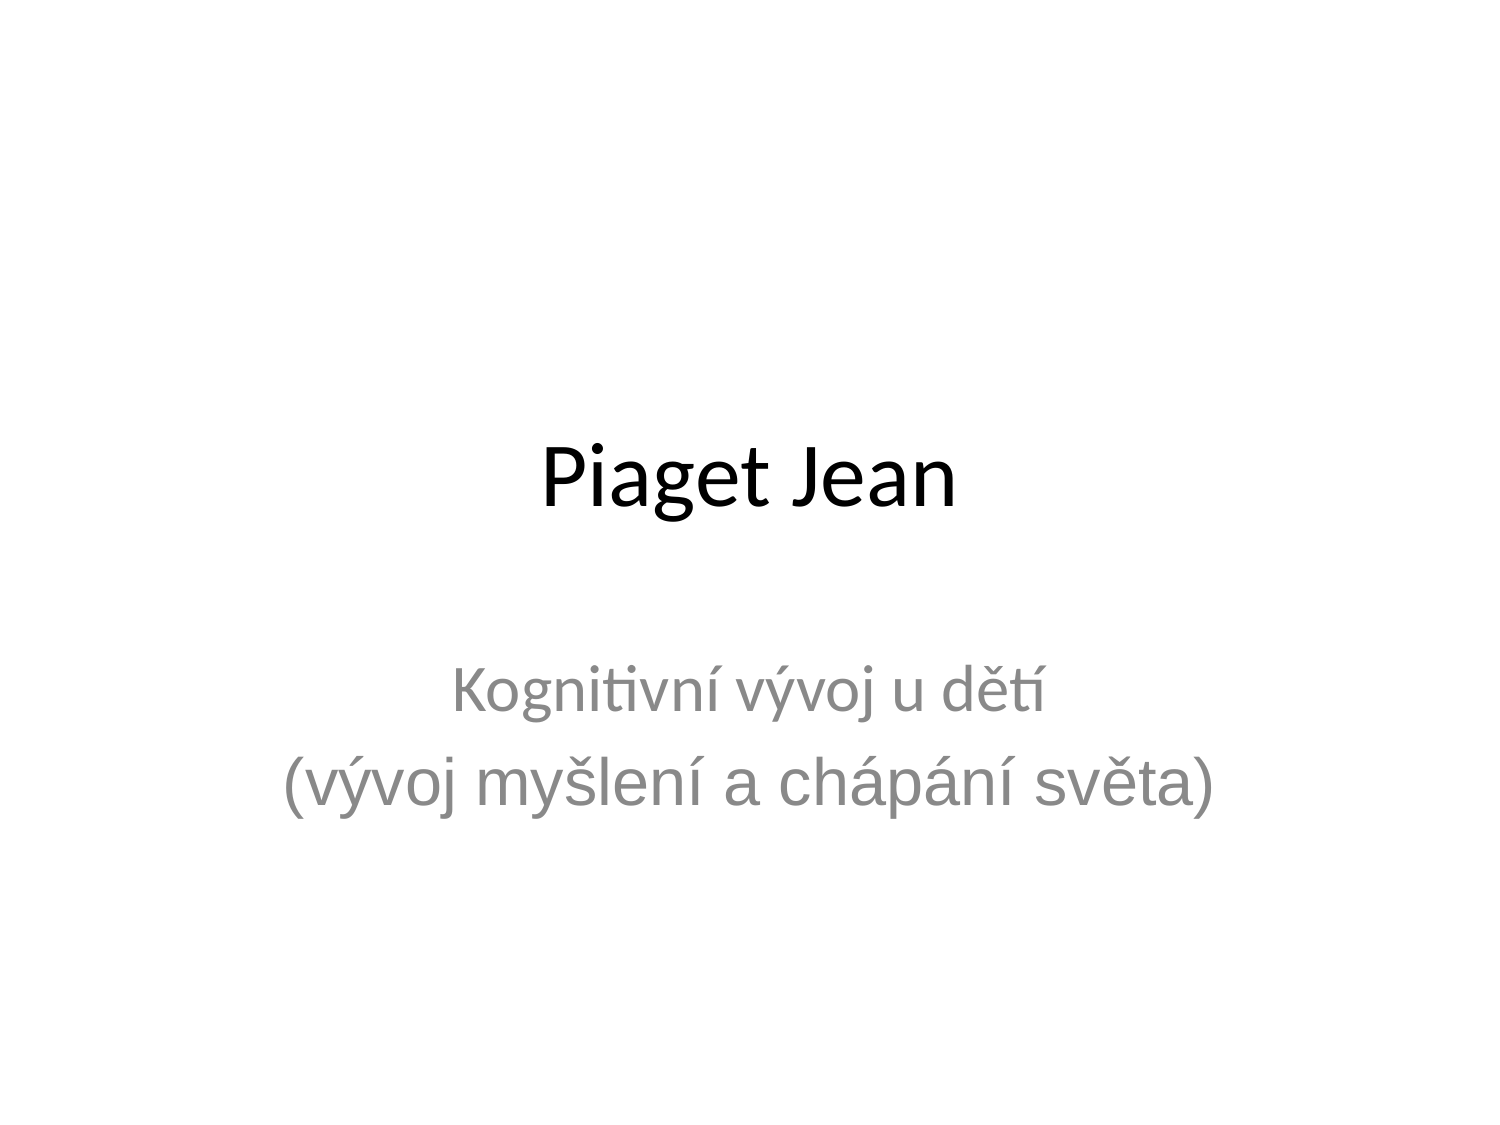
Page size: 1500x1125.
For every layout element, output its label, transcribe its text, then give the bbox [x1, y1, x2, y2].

subtitle Kognitivní vývoj u dětí (vývoj myšlení a chápání světa) [224, 637, 1276, 926]
title Piaget Jean [112, 349, 1388, 591]
